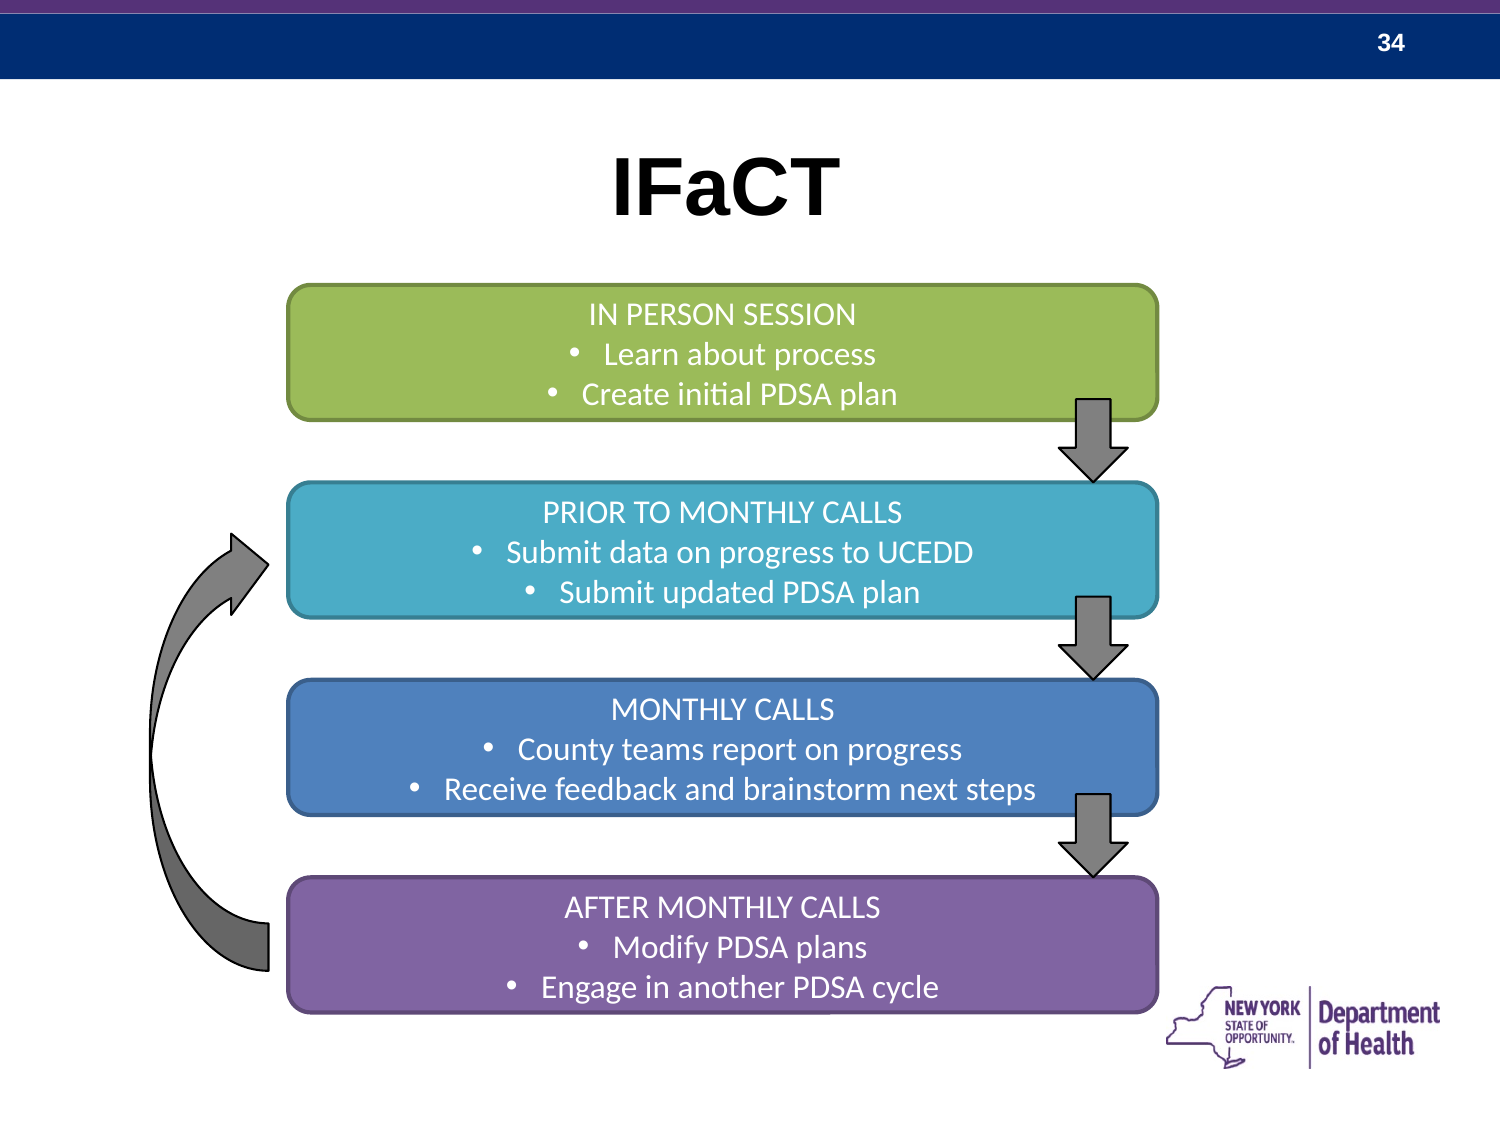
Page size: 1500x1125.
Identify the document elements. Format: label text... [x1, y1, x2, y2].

picture [1166, 986, 1440, 1069]
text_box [149, 284, 1158, 1013]
title IFaCT [164, 125, 1288, 240]
